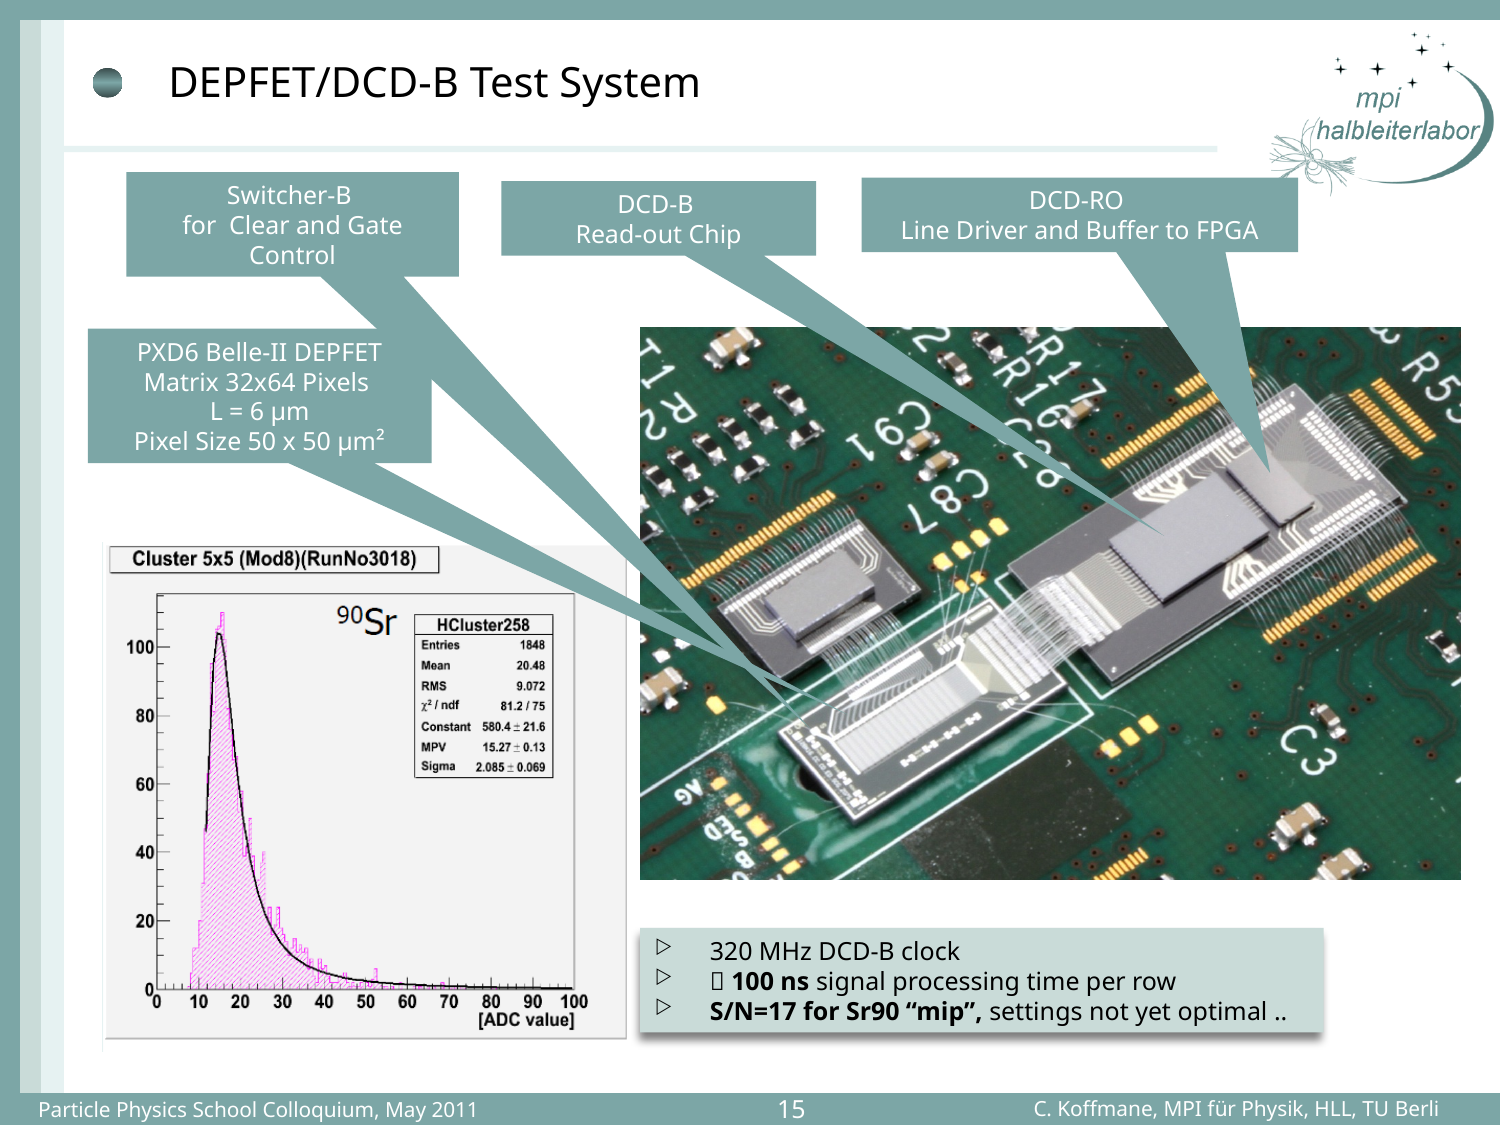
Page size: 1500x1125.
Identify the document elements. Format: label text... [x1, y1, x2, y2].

text_box DCD-RO Line Driver and Buffer to FPGA [861, 177, 1299, 326]
text_box Switcher-B for Clear and Gate Control [126, 172, 634, 542]
text_box PXD6 Belle-II DEPFET Matrix 32x64 Pixels L = 6 µm Pixel Size 50 x 50 µm² [87, 328, 519, 540]
footer C. Koffmane, MPI für Physik, HLL, TU Berlin [1033, 1095, 1452, 1125]
title DEPFET/DCD-B Test System [63, 30, 1339, 132]
picture [1263, 23, 1500, 201]
text_box 320 MHz DCD-B clock  100 ns signal processing time per row S/N=17 for Sr90 “mip”, settings not yet optimal .. [640, 927, 1324, 1033]
picture [102, 542, 632, 1053]
slide_number 15 [698, 1096, 821, 1125]
picture [639, 327, 1461, 880]
text_box DCD-B Read-out Chip [501, 181, 865, 326]
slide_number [37, 1093, 582, 1125]
